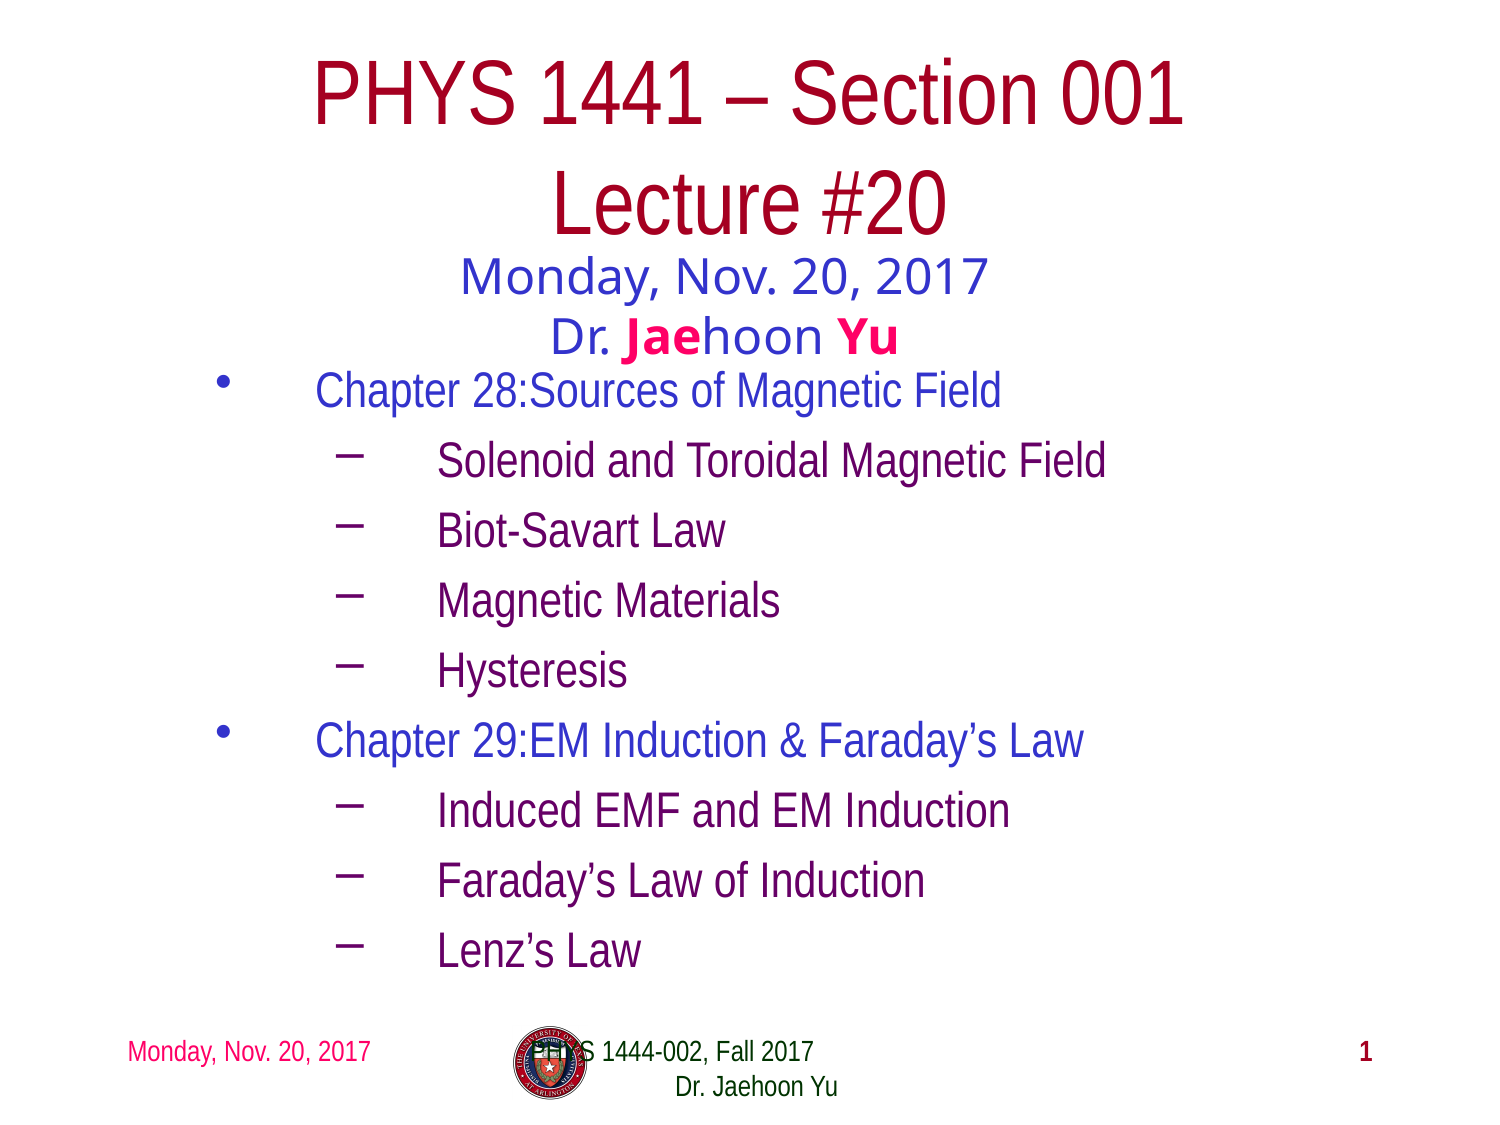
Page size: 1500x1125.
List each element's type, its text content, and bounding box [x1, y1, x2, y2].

footer PHYS 1444-002, Fall 2017 Dr. Jaehoon Yu [512, 1024, 988, 1101]
title PHYS 1441 – Section 001 Lecture #20 [112, 73, 1388, 212]
text_box Chapter 28:Sources of Magnetic Field Solenoid and Toroidal Magnetic Field Biot-Savart Law Magnetic Materials Hysteresis Chapter 29:EM Induction & Faraday’s Law Induced EMF and EM Induction Faraday’s Law of Induction Lenz’s Law [200, 350, 1350, 988]
slide_number 1 [1074, 1024, 1388, 1101]
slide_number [112, 1024, 426, 1101]
text_box Monday, Nov. 20, 2017 Dr. Jaehoon Yu [444, 237, 1005, 350]
